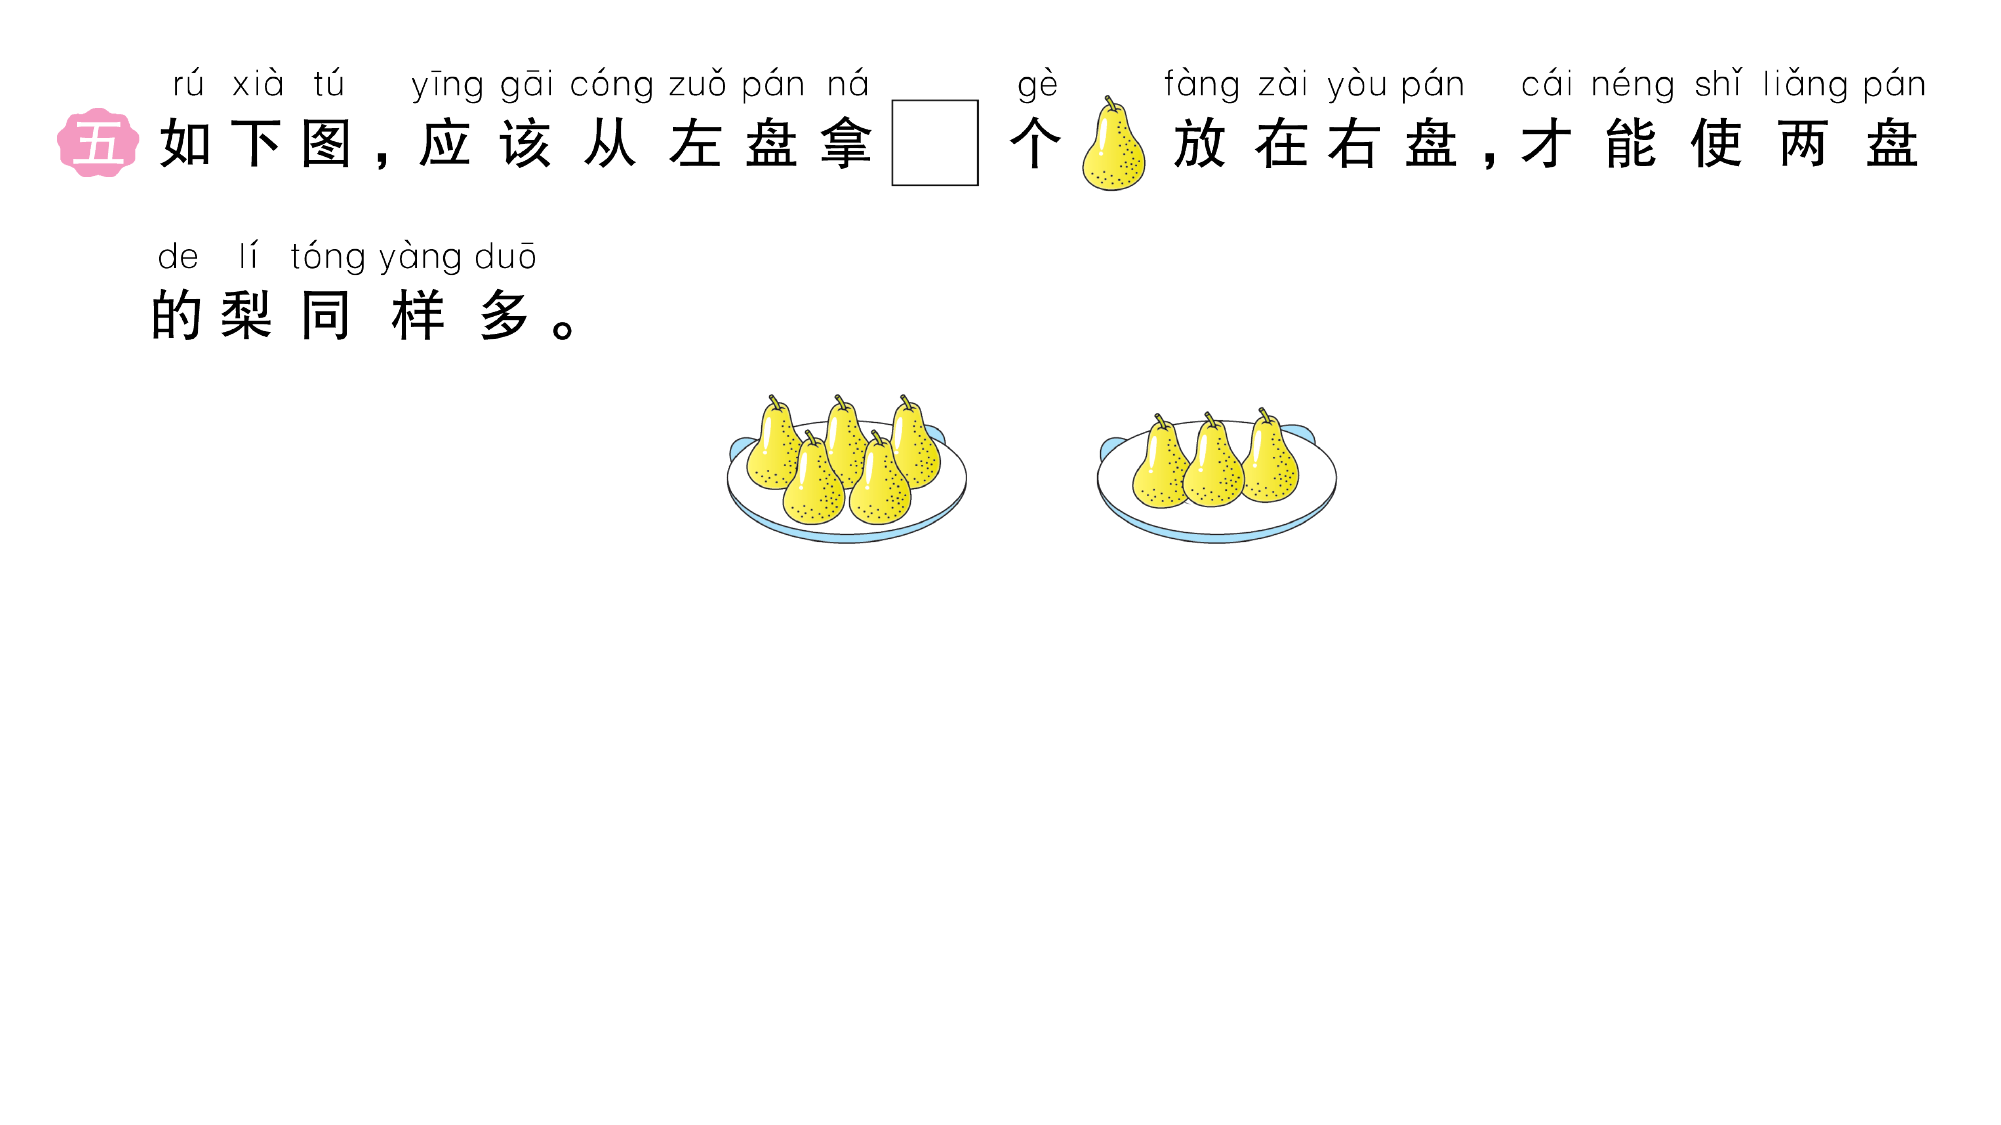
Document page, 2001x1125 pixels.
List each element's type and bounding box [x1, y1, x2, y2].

picture [53, 41, 1943, 559]
